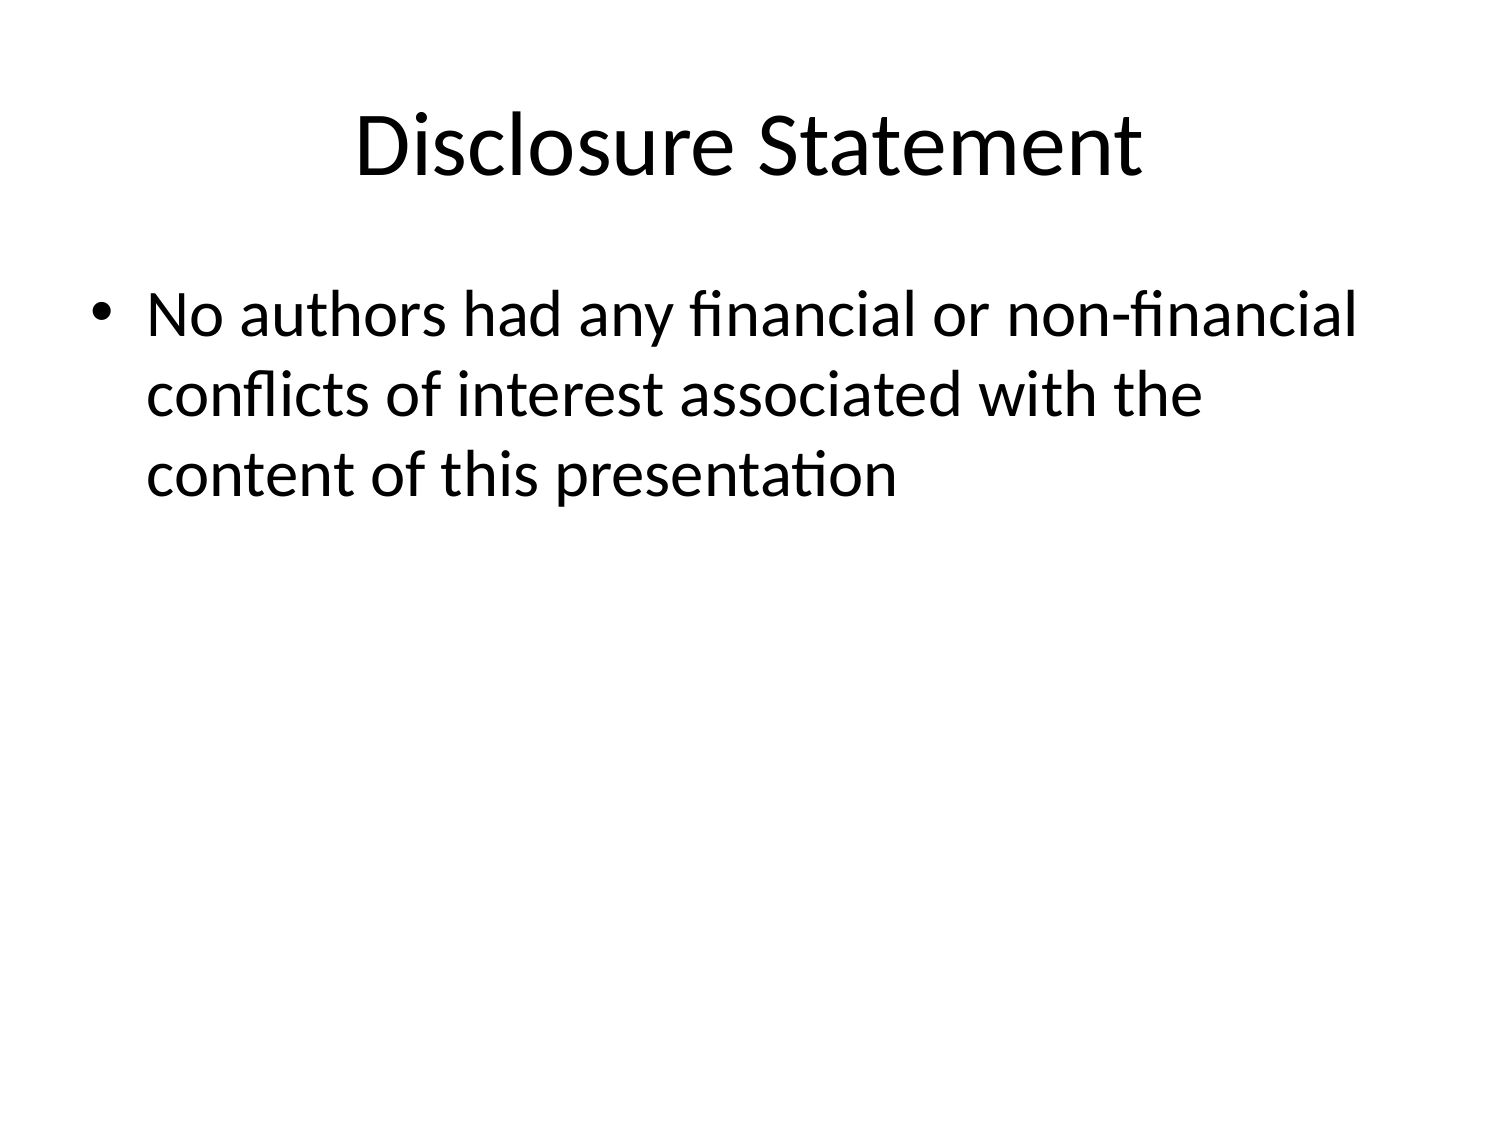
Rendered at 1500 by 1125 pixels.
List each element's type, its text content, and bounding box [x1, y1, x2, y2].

title Disclosure Statement [75, 45, 1425, 233]
list No authors had any financial or non-financial conflicts of interest associated with the content of this presentation [75, 262, 1425, 1005]
